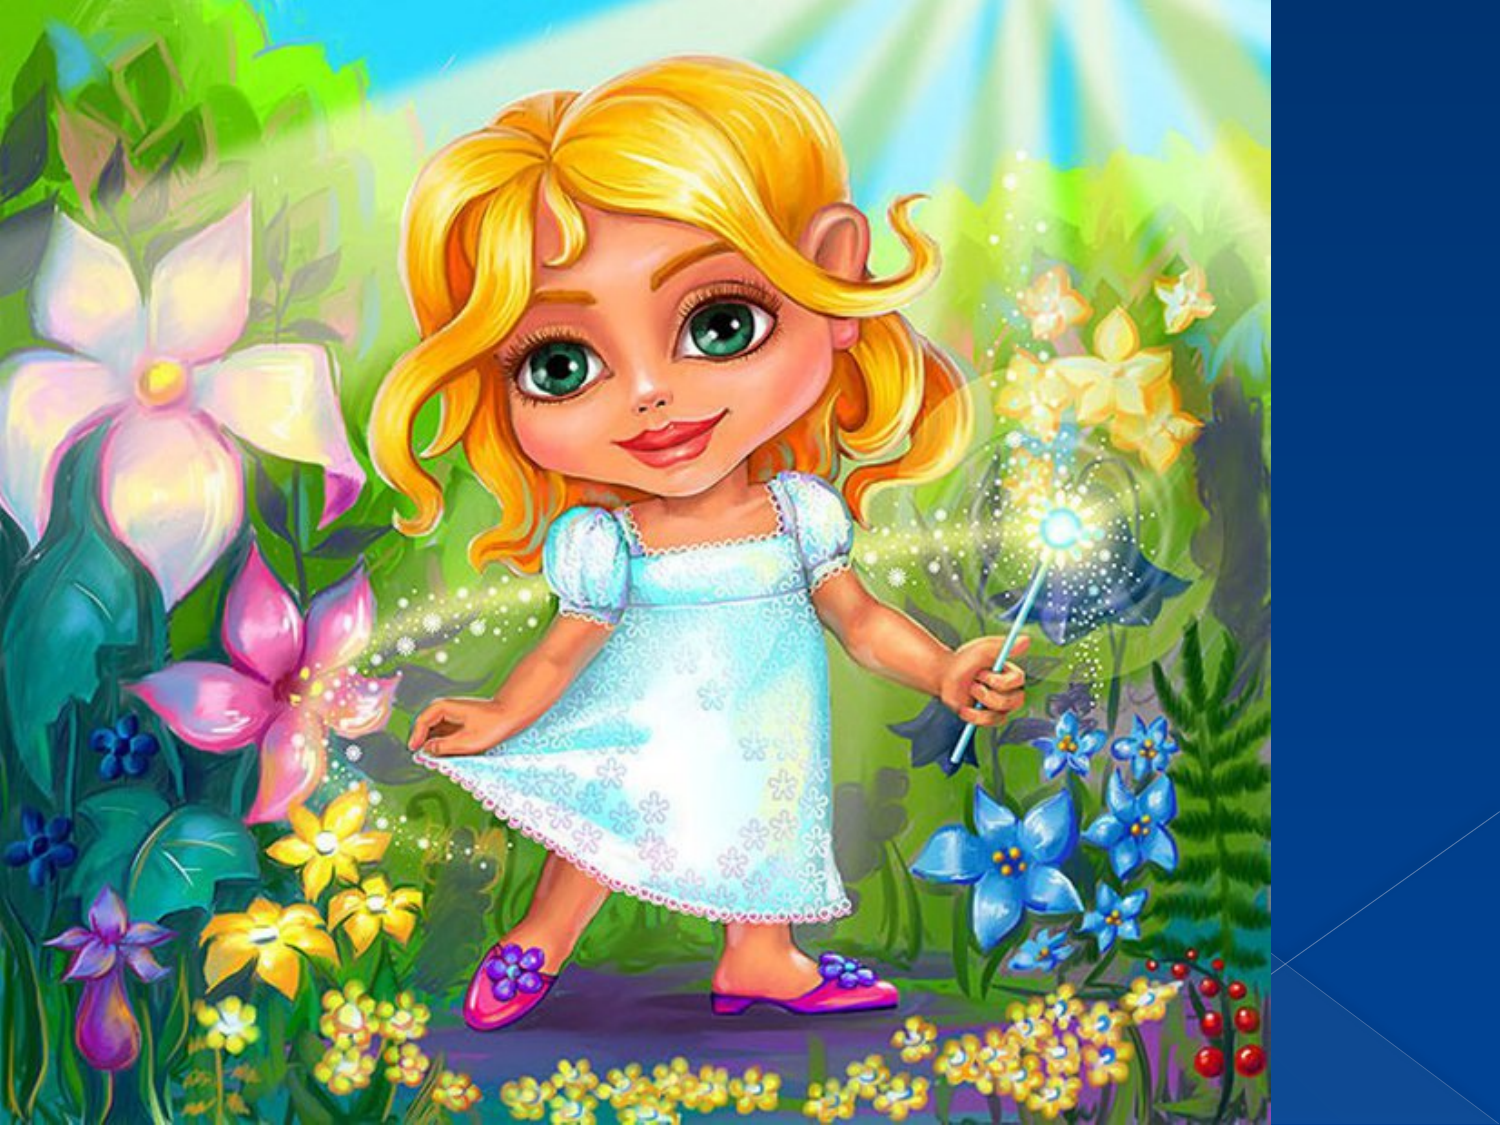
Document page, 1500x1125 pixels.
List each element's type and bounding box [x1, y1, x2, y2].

list [0, 0, 1271, 1125]
